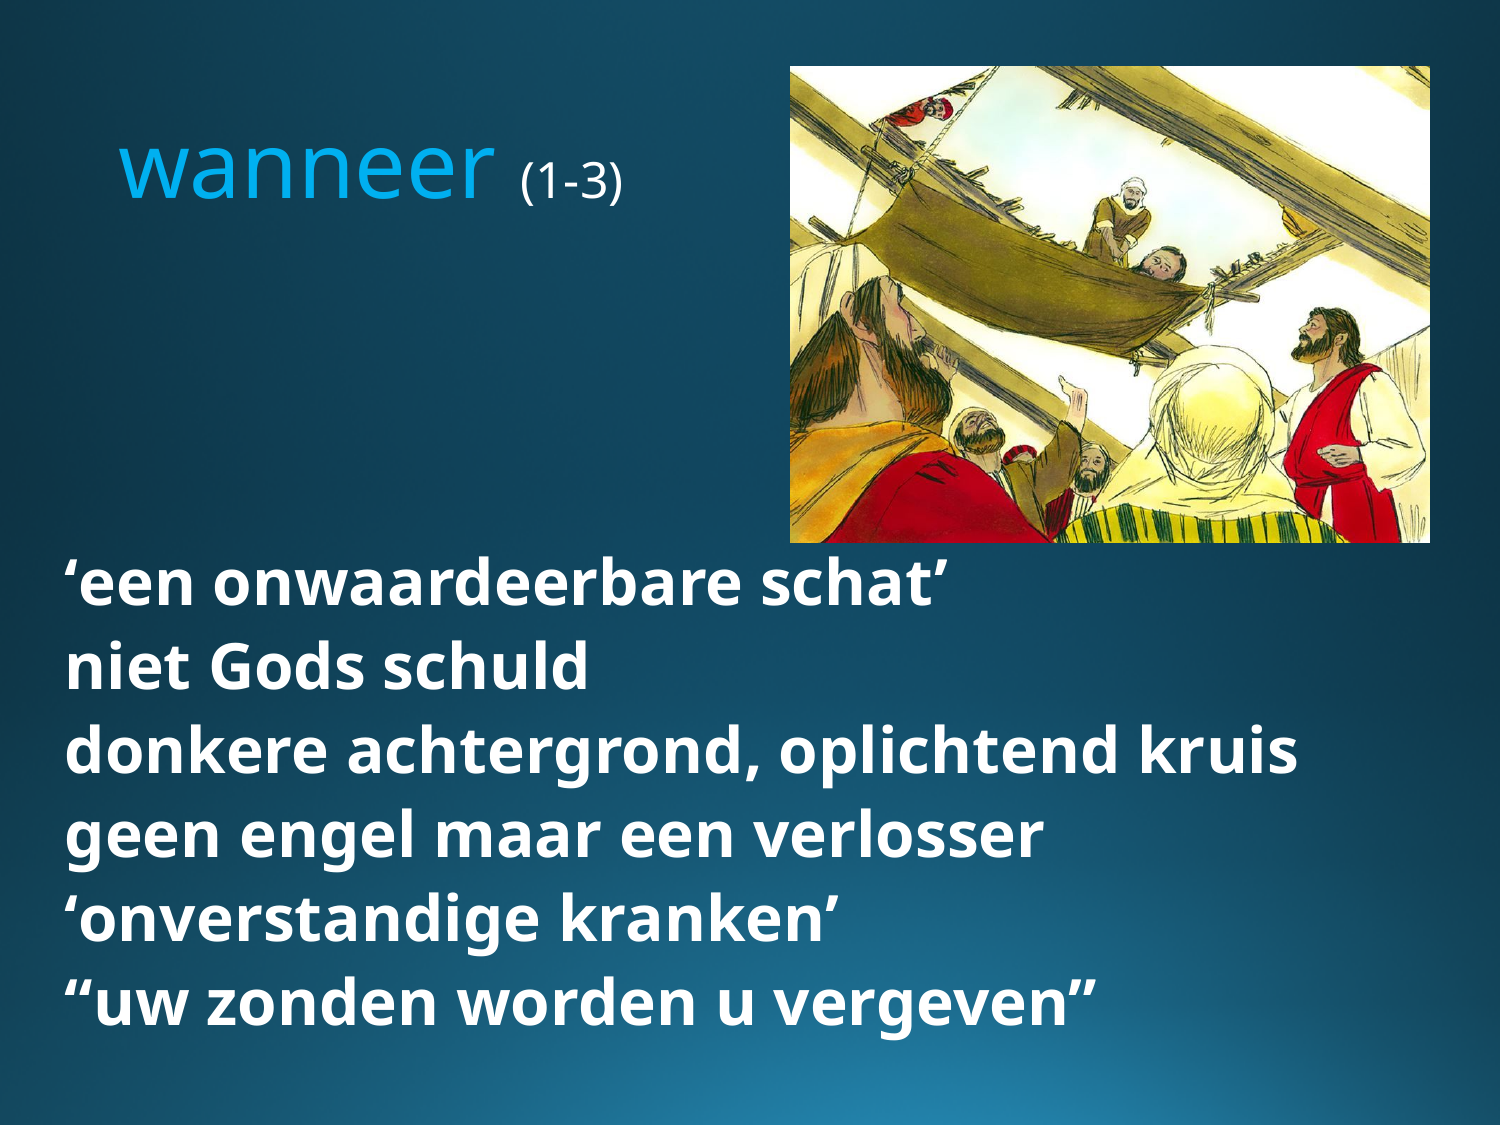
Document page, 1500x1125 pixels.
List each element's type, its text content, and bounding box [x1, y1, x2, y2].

picture [0, 0, 1500, 1125]
title wanneer (1-3) [103, 59, 1397, 278]
list ‘een onwaardeerbare schat’ niet Gods schuld donkere achtergrond, oplichtend kruis geen engel maar een verlosser ‘onverstandige kranken’ “uw zonden worden u vergeven” [49, 542, 1355, 1106]
